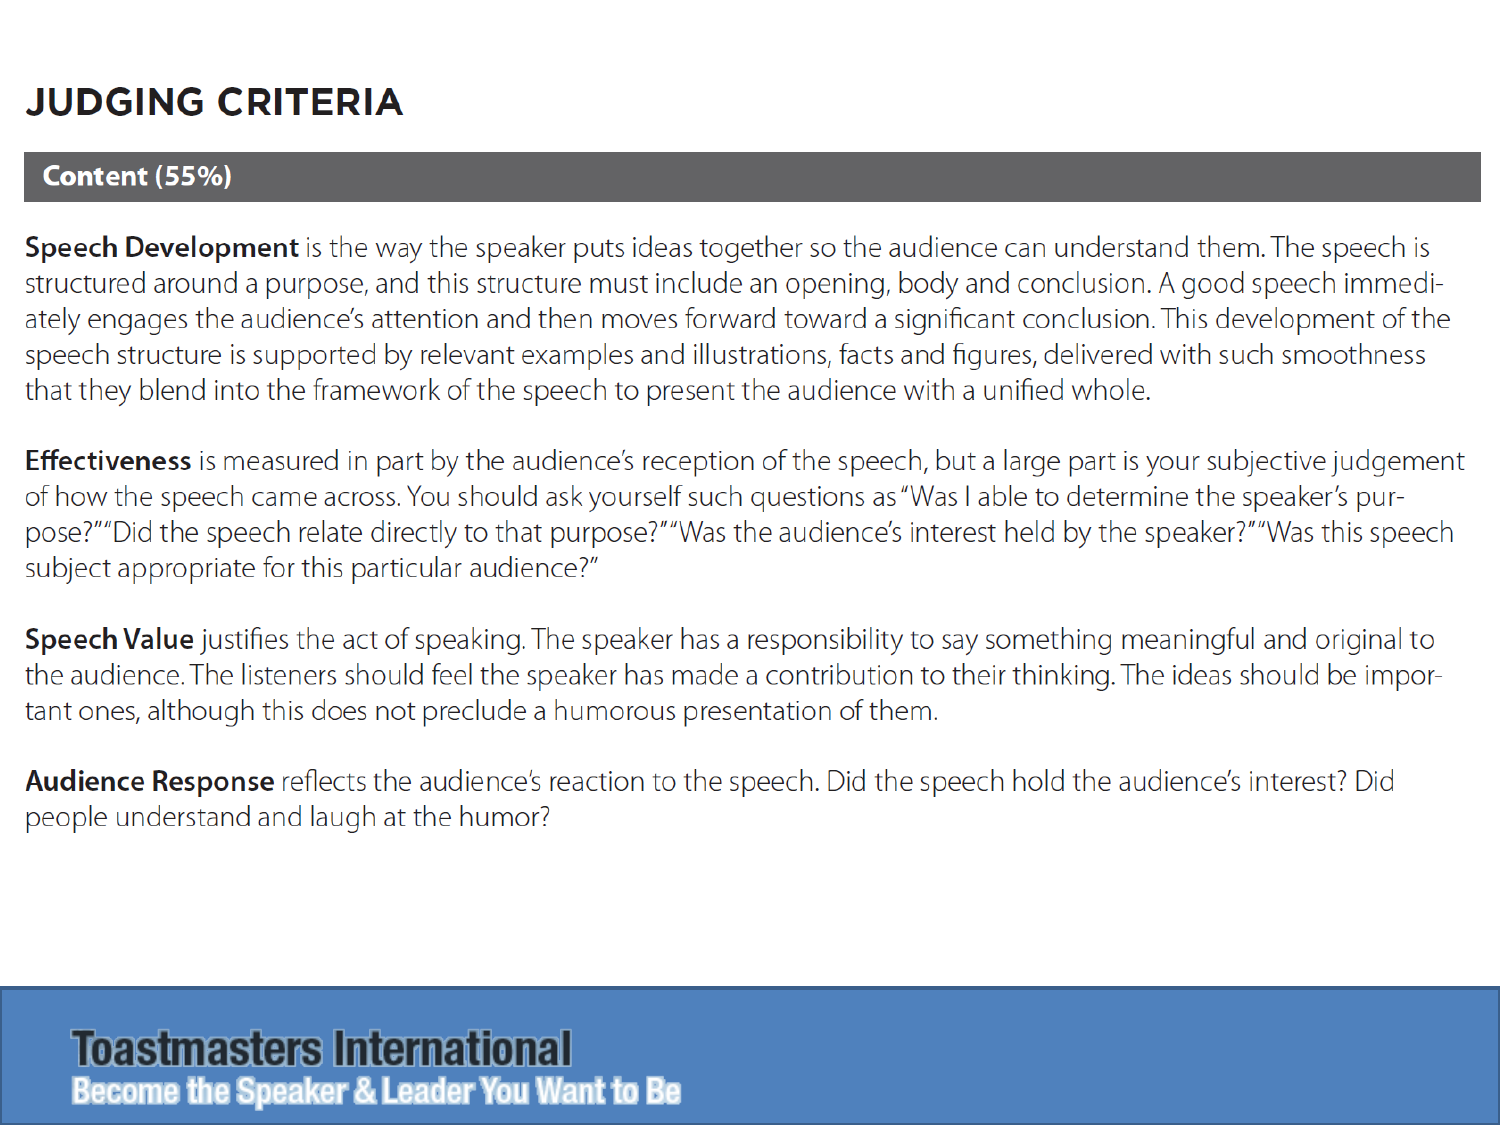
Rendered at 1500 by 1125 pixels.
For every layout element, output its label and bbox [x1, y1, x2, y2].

picture [0, 984, 700, 1125]
picture [4, 66, 1500, 842]
